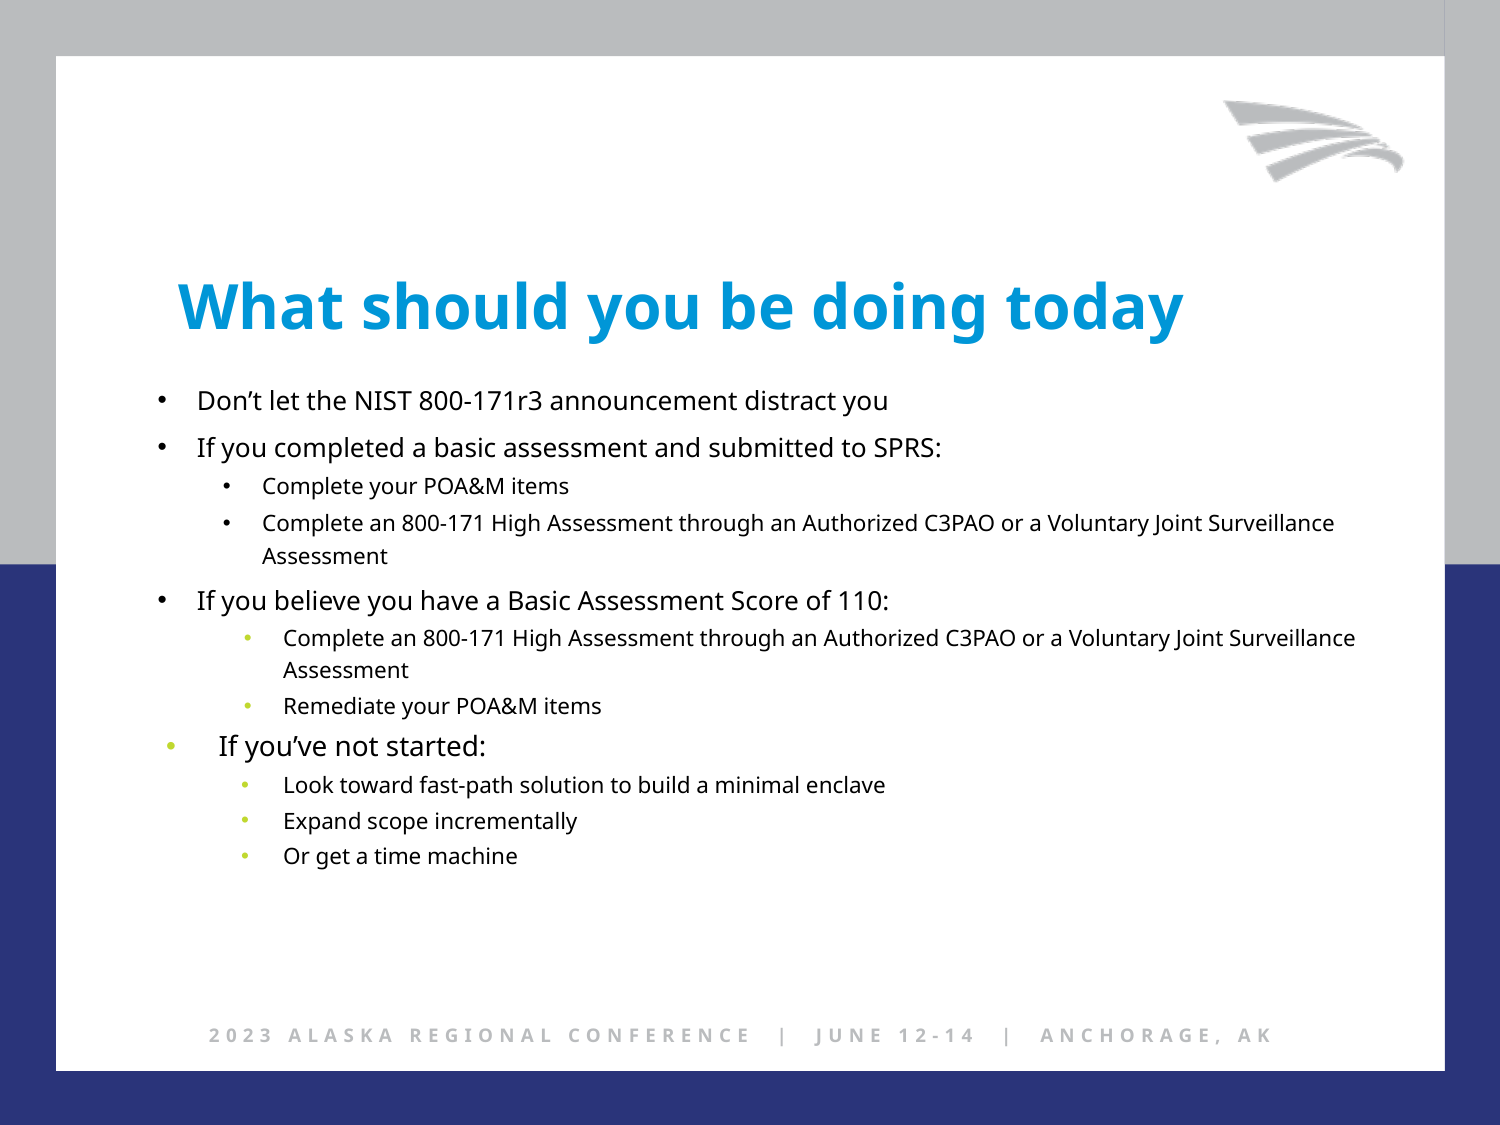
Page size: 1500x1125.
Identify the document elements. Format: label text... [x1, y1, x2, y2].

picture [1169, 100, 1467, 236]
text_box What should you be doing today [167, 230, 1438, 389]
text_box Don’t let the NIST 800-171r3 announcement distract you If you completed a basic assessment and submitted to SPRS: Complete your POA&M items Complete an 800-171 High Assessment through an Authorized C3PAO or a Voluntary Joint Surveillance Assessment If you believe you have a Basic Assessment Score of 110: Complete an 800-171 High Assessment through an Authorized C3PAO or a Voluntary Joint Surveillance Assessment Remediate your POA&M items If you’ve not started: Look toward fast-path solution to build a minimal enclave Expand scope incrementally Or get a time machine [146, 372, 1402, 881]
